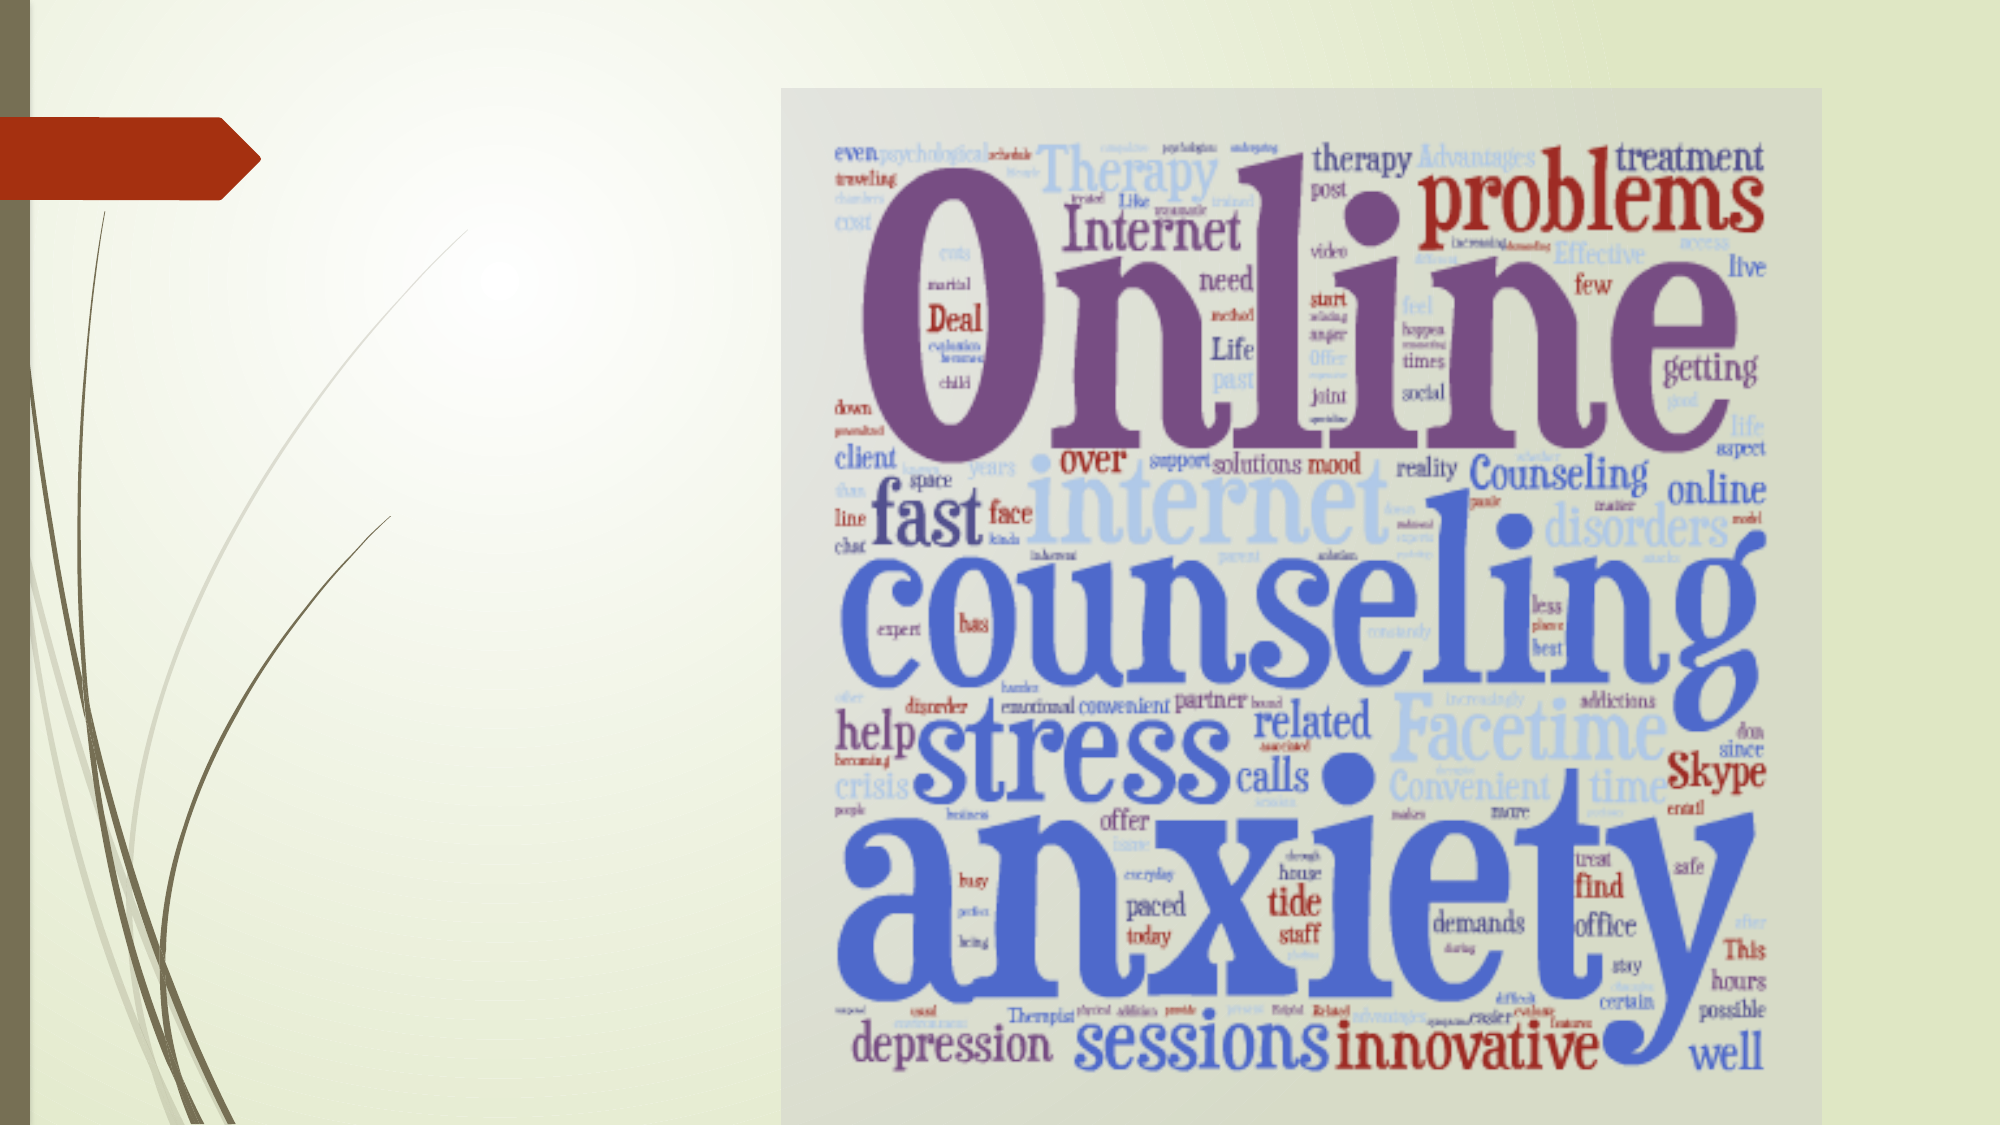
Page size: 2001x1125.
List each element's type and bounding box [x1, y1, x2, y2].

picture [781, 88, 1822, 1125]
